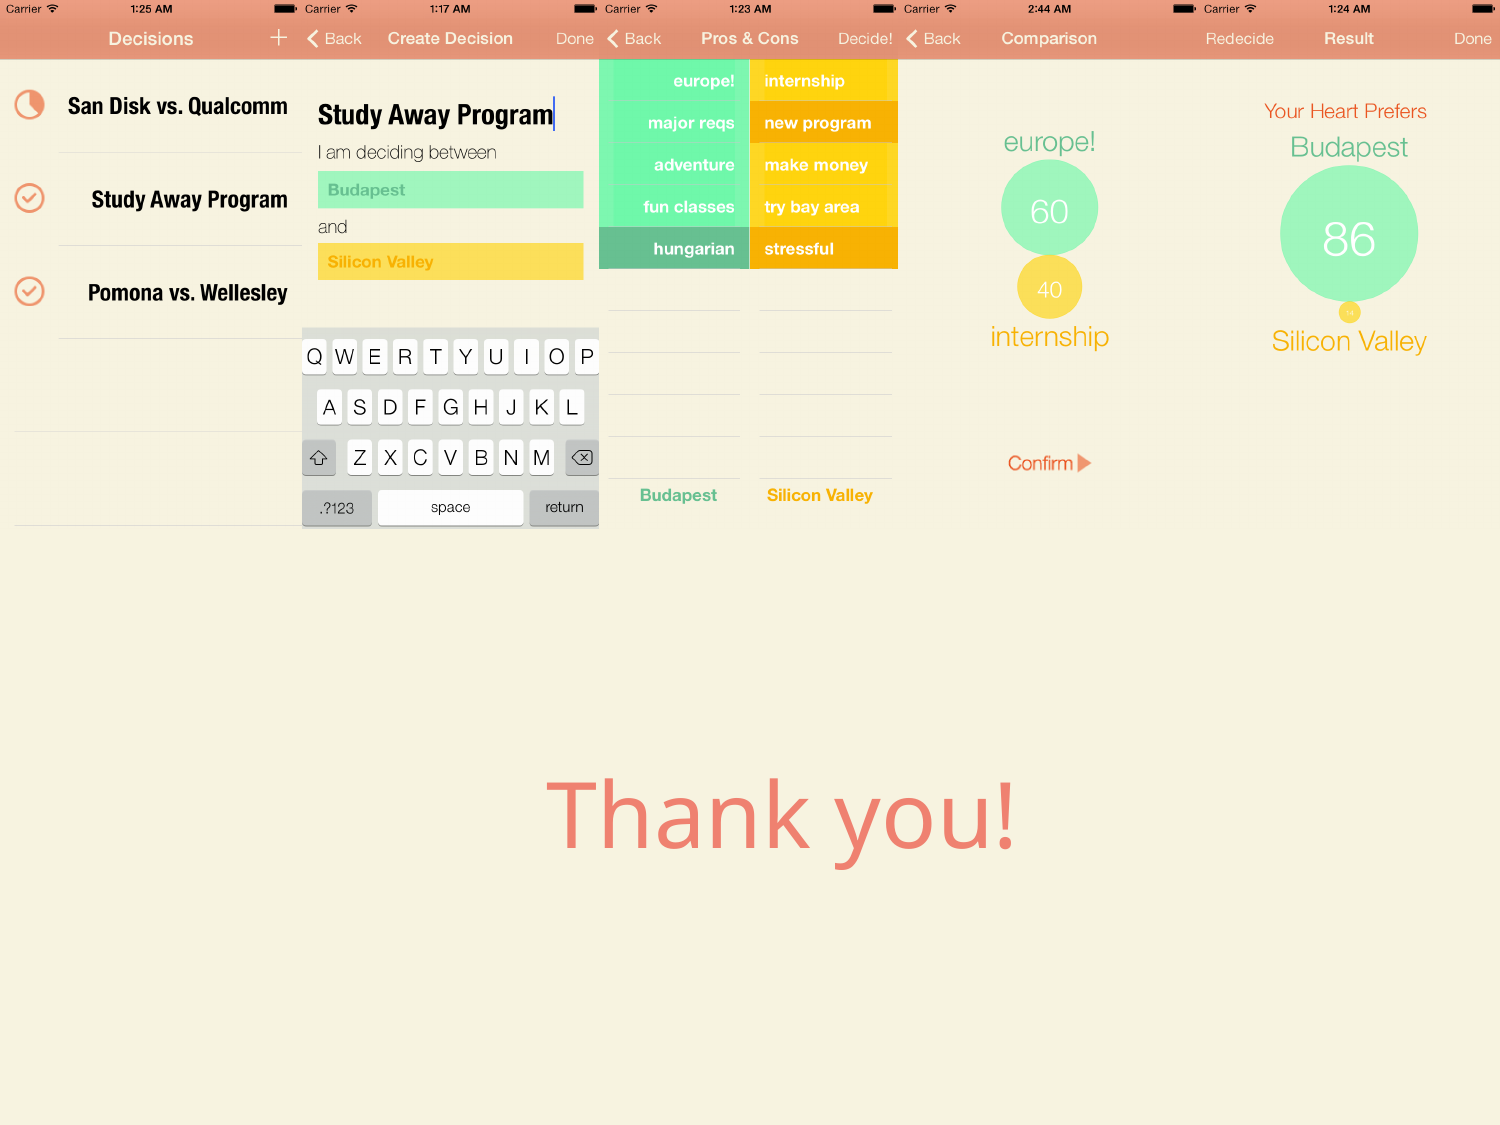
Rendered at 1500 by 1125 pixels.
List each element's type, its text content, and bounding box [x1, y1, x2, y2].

picture [0, 0, 1500, 530]
text_box Thank you! [531, 749, 1034, 875]
